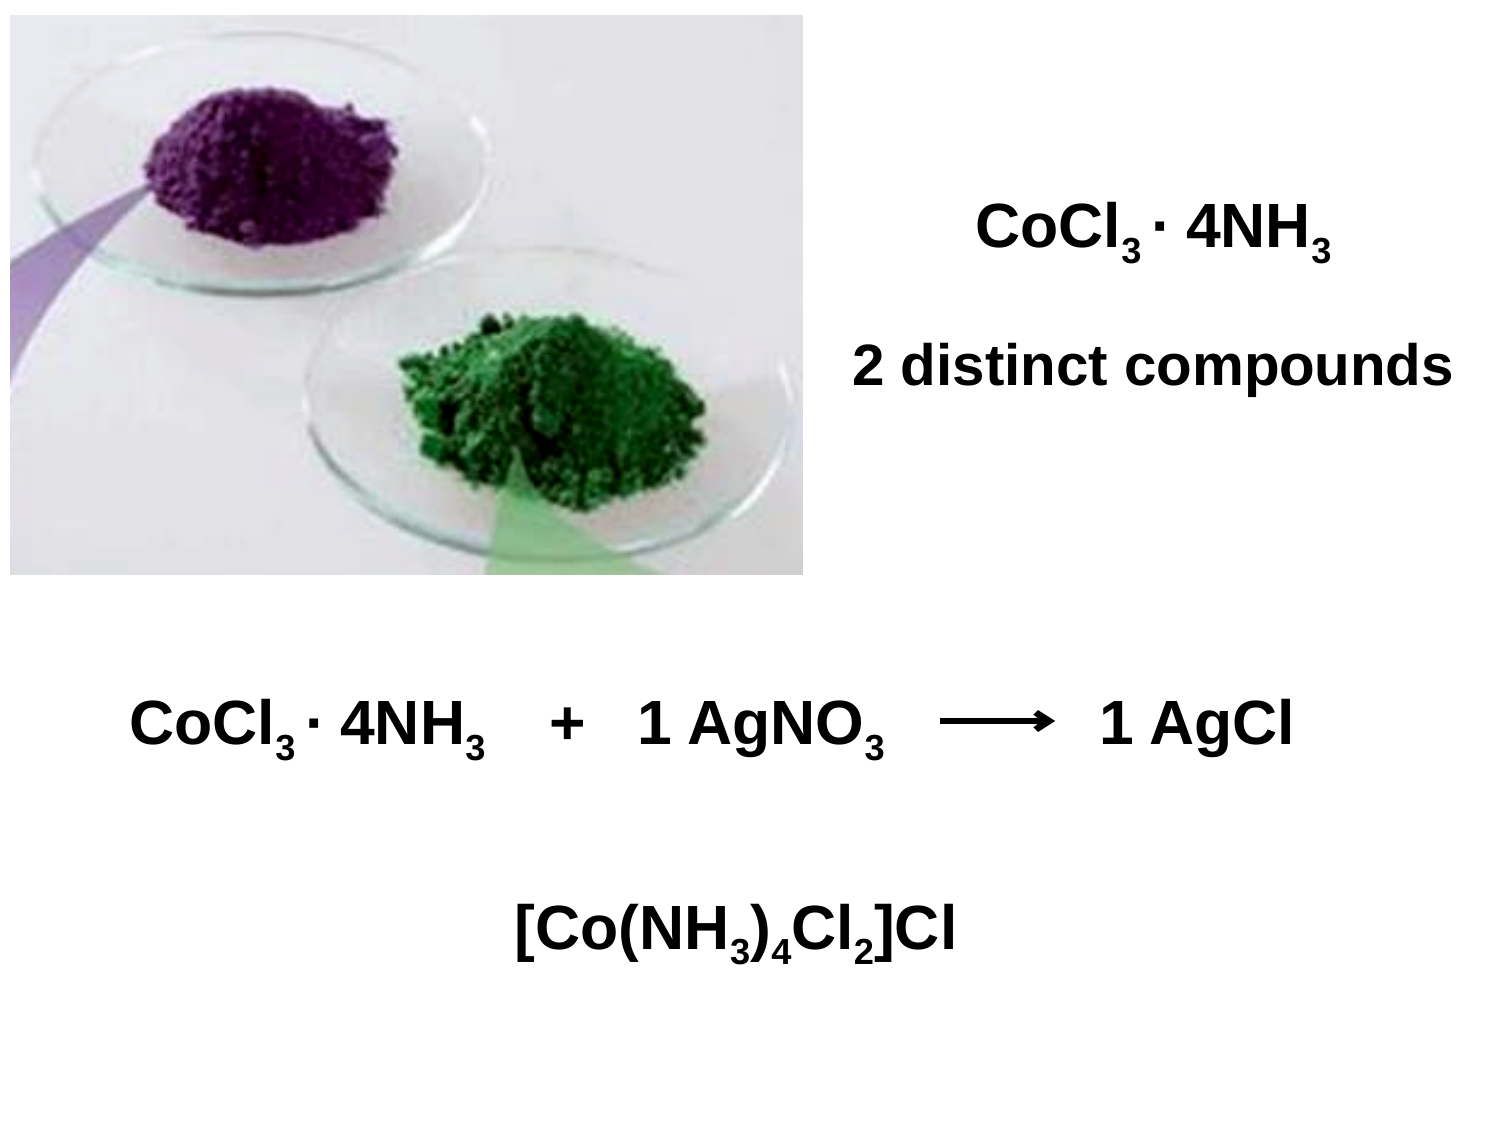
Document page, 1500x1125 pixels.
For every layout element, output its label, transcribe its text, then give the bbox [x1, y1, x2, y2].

text_box 2 distinct compounds [837, 319, 1500, 405]
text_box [114, 674, 1316, 767]
text_box [Co(NH3)4Cl2]Cl [500, 879, 1024, 980]
picture [10, 15, 803, 576]
text_box CoCl3 ∙ 4NH3 [960, 177, 1405, 278]
